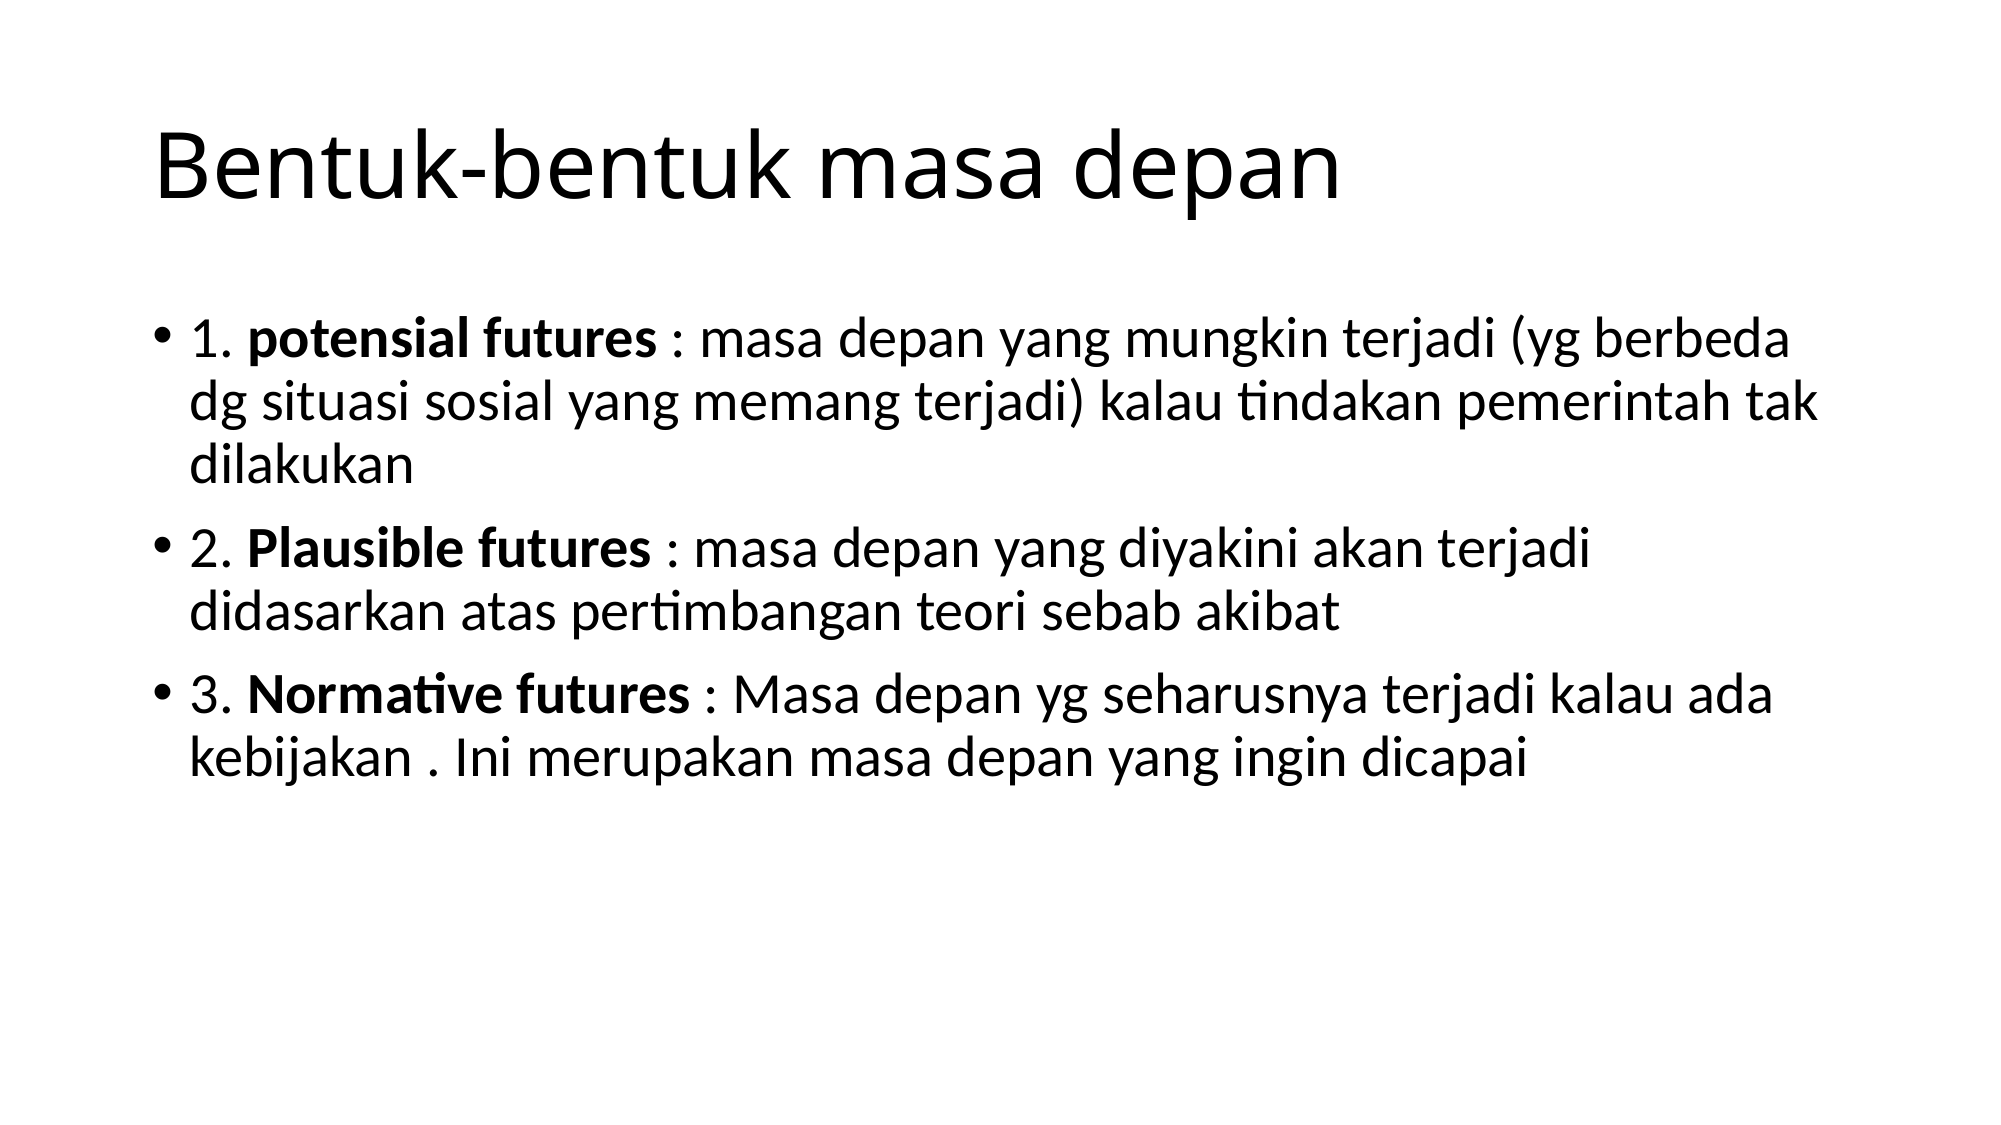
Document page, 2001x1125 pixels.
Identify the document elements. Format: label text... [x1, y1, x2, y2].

list 1. potensial futures : masa depan yang mungkin terjadi (yg berbeda dg situasi sosial yang memang terjadi) kalau tindakan pemerintah tak dilakukan 2. Plausible futures : masa depan yang diyakini akan terjadi didasarkan atas pertimbangan teori sebab akibat 3. Normative futures : Masa depan yg seharusnya terjadi kalau ada kebijakan . Ini merupakan masa depan yang ingin dicapai [137, 299, 1863, 1014]
title Bentuk-bentuk masa depan [137, 59, 1863, 278]
